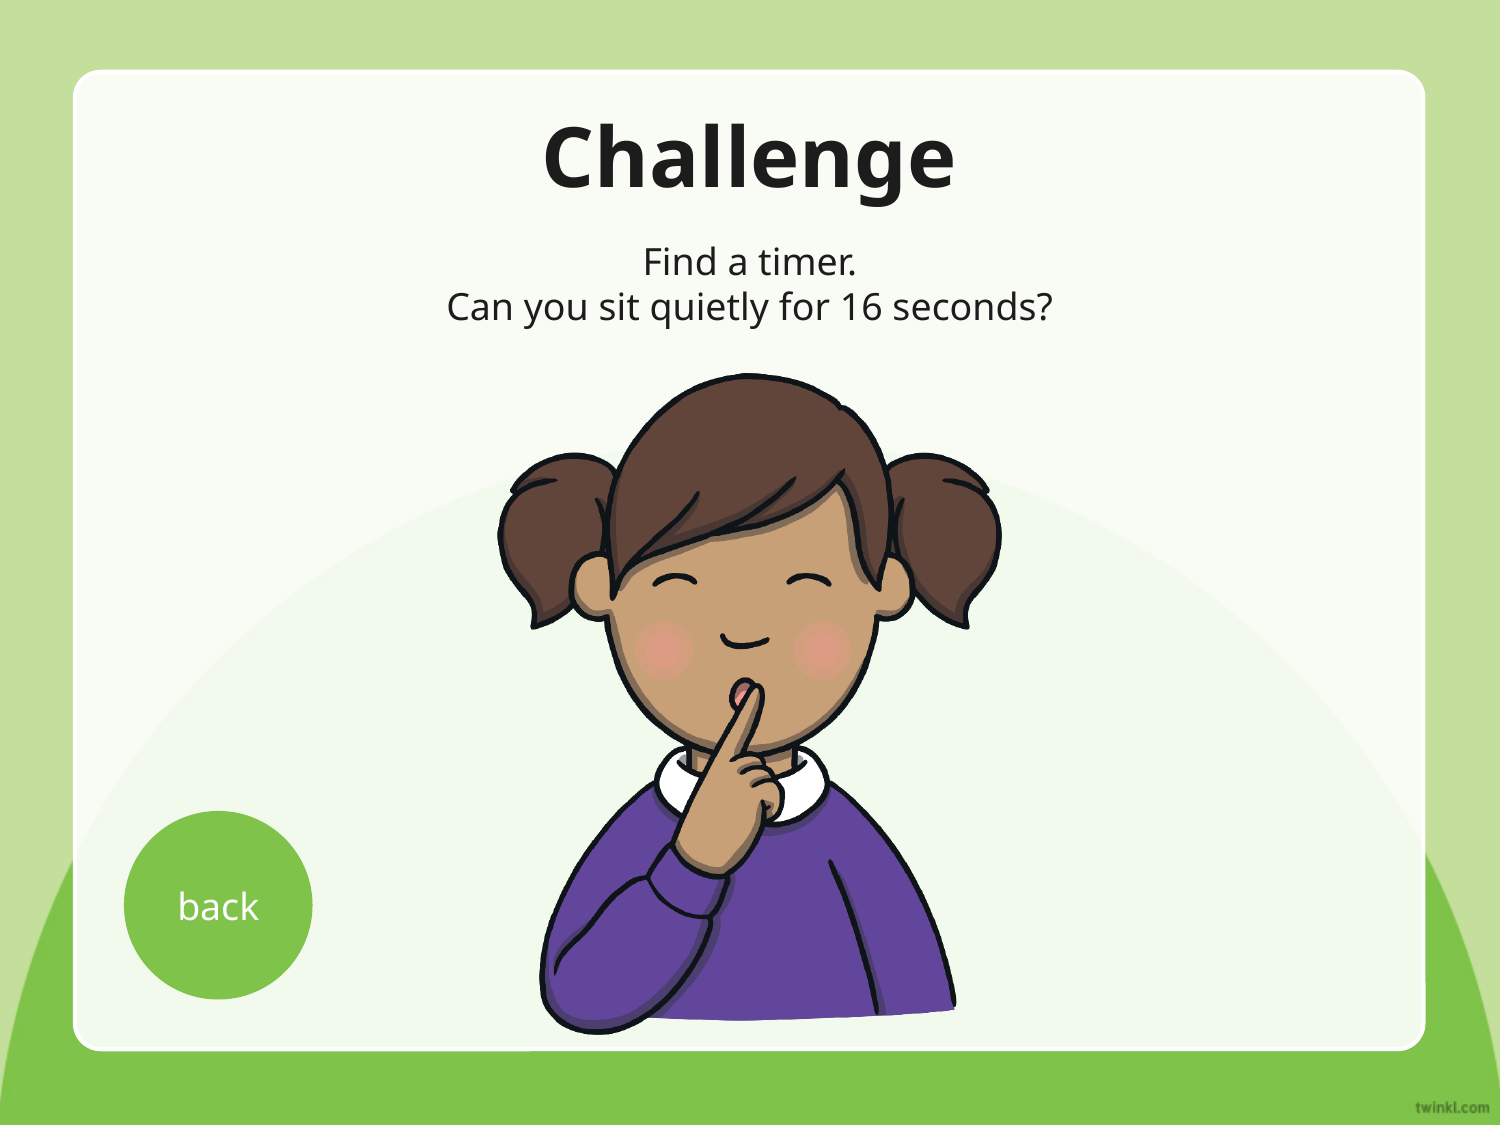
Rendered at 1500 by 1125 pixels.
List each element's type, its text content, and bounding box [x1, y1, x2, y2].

text_box back [122, 809, 314, 1001]
text_box Find a timer. Can you sit quietly for 16 seconds? [123, 230, 1376, 336]
title Challenge [73, 77, 1426, 244]
picture [0, 0, 1500, 1125]
